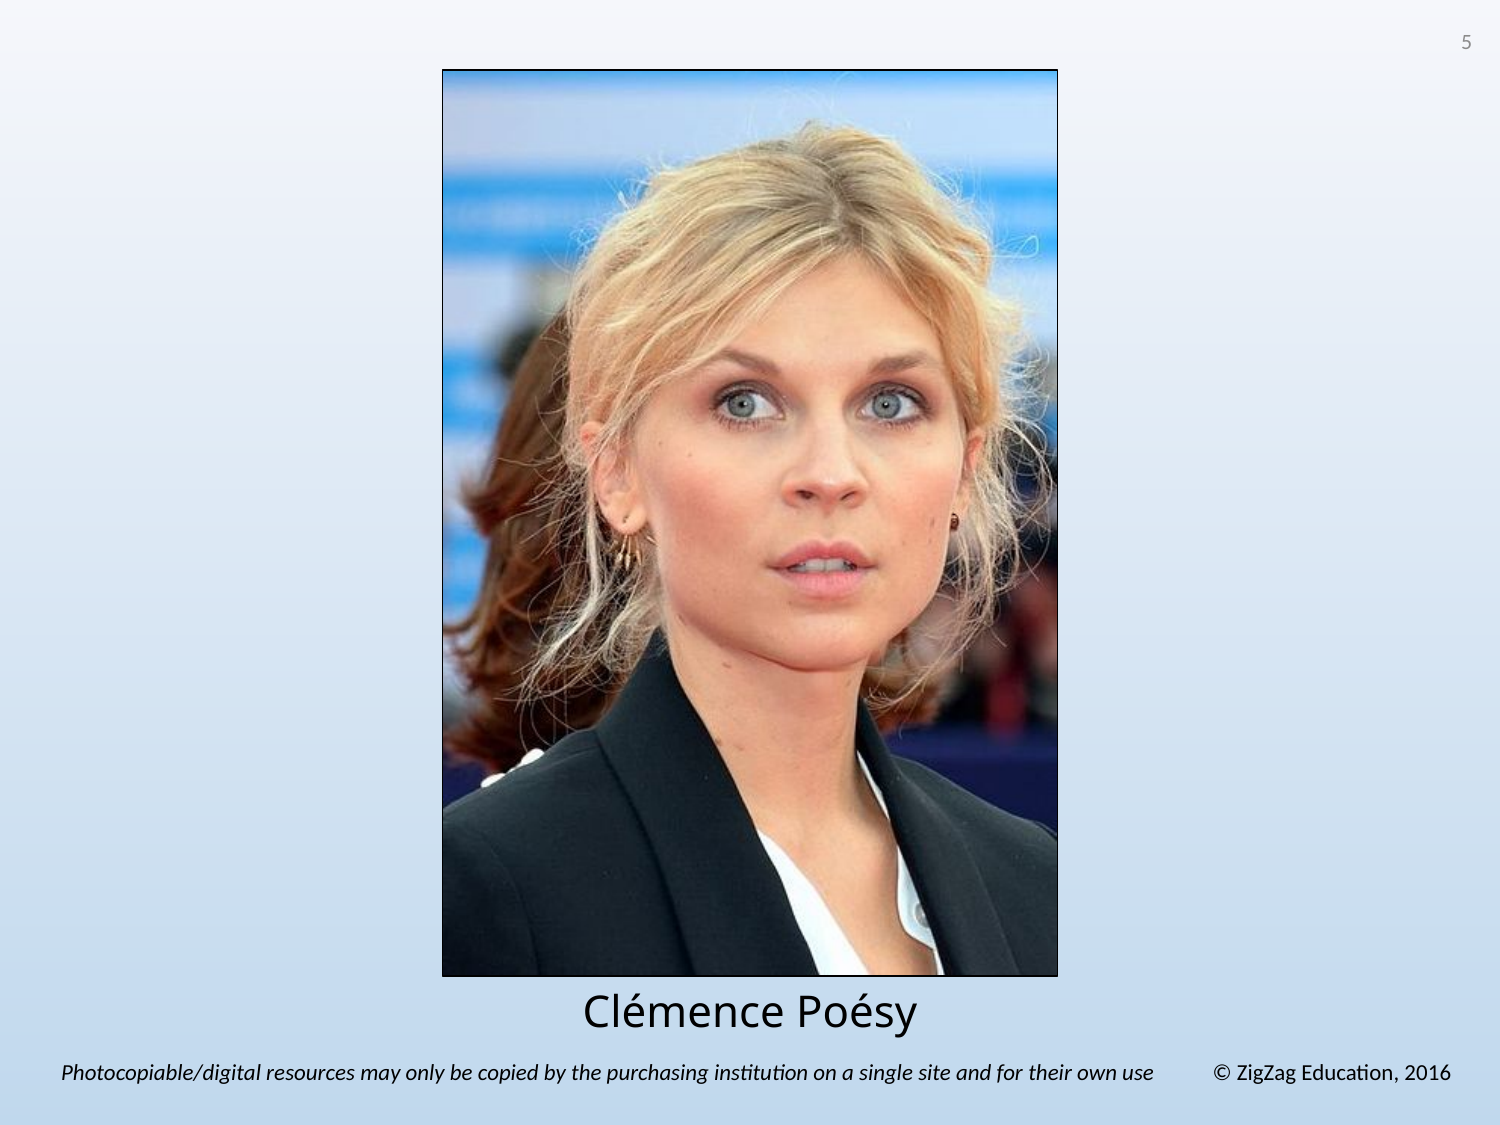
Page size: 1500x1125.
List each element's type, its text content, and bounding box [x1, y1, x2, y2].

slide_number 5 [1149, 10, 1487, 71]
subtitle Clémence Poésy [318, 982, 1182, 1060]
picture [443, 70, 1057, 976]
